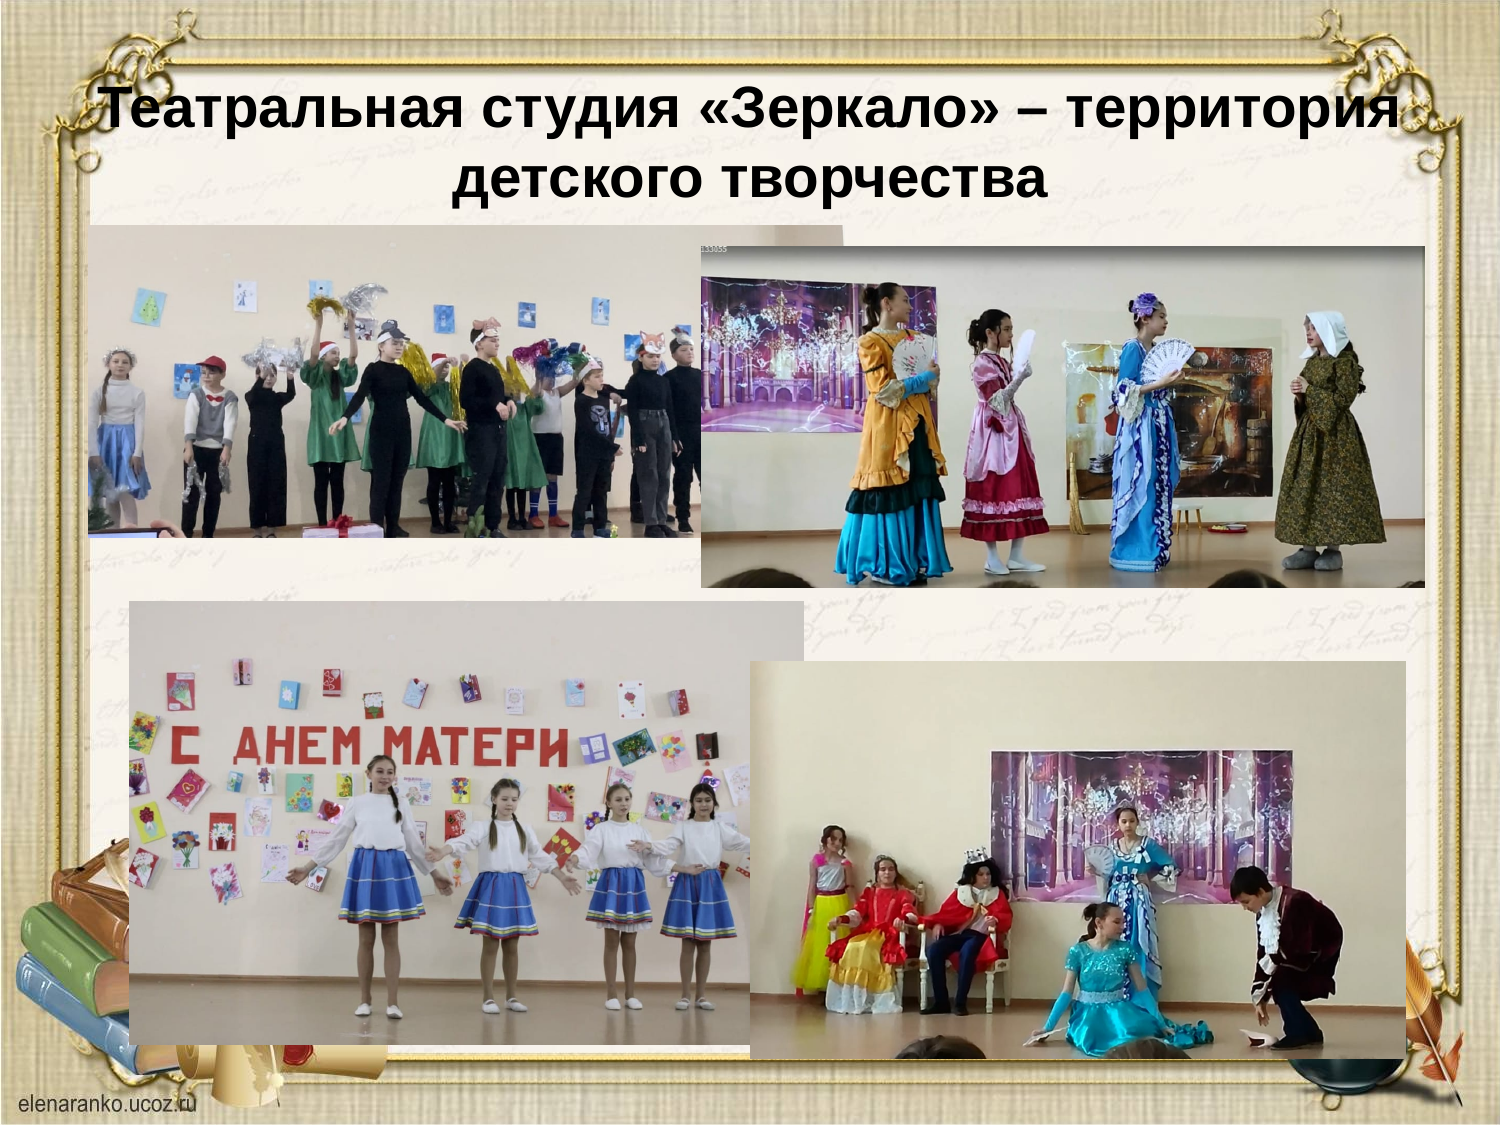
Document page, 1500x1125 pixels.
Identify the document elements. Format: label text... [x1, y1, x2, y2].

title Театральная студия «Зеркало» – территория детского творчества [75, 45, 1425, 233]
picture [0, 0, 1500, 1125]
